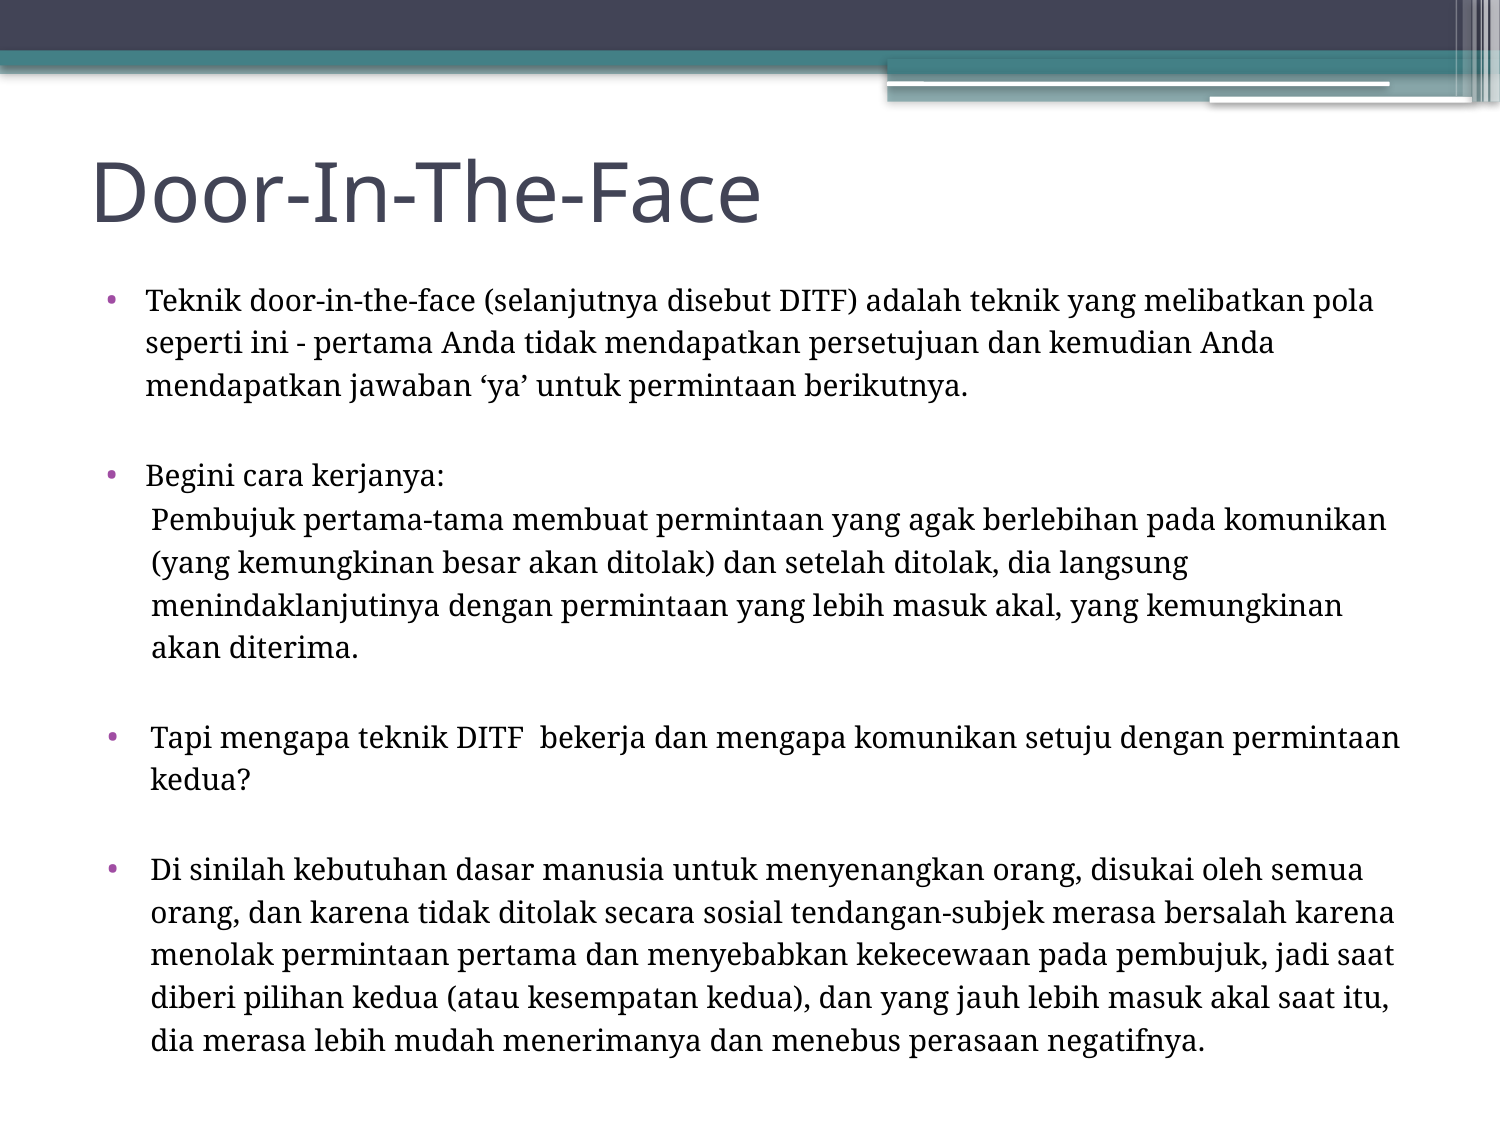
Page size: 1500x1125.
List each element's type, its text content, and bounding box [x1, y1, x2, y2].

list Teknik door-in-the-face (selanjutnya disebut DITF) adalah teknik yang melibatkan pola seperti ini - pertama Anda tidak mendapatkan persetujuan dan kemudian Anda mendapatkan jawaban ‘ya’ untuk permintaan berikutnya. Begini cara kerjanya: Pembujuk pertama-tama membuat permintaan yang agak berlebihan pada komunikan (yang kemungkinan besar akan ditolak) dan setelah ditolak, dia langsung menindaklanjutinya dengan permintaan yang lebih masuk akal, yang kemungkinan akan diterima. Tapi mengapa teknik DITF bekerja dan mengapa komunikan setuju dengan permintaan kedua? Di sinilah kebutuhan dasar manusia untuk menyenangkan orang, disukai oleh semua orang, dan karena tidak ditolak secara sosial tendangan-subjek merasa bersalah karena menolak permintaan pertama dan menyebabkan kekecewaan pada pembujuk, jadi saat diberi pilihan kedua (atau kesempatan kedua), dan yang jauh lebih masuk akal saat itu, dia merasa lebih mudah menerimanya dan menebus perasaan negatifnya. [75, 267, 1425, 1079]
title Door-In-The-Face [75, 101, 1425, 267]
